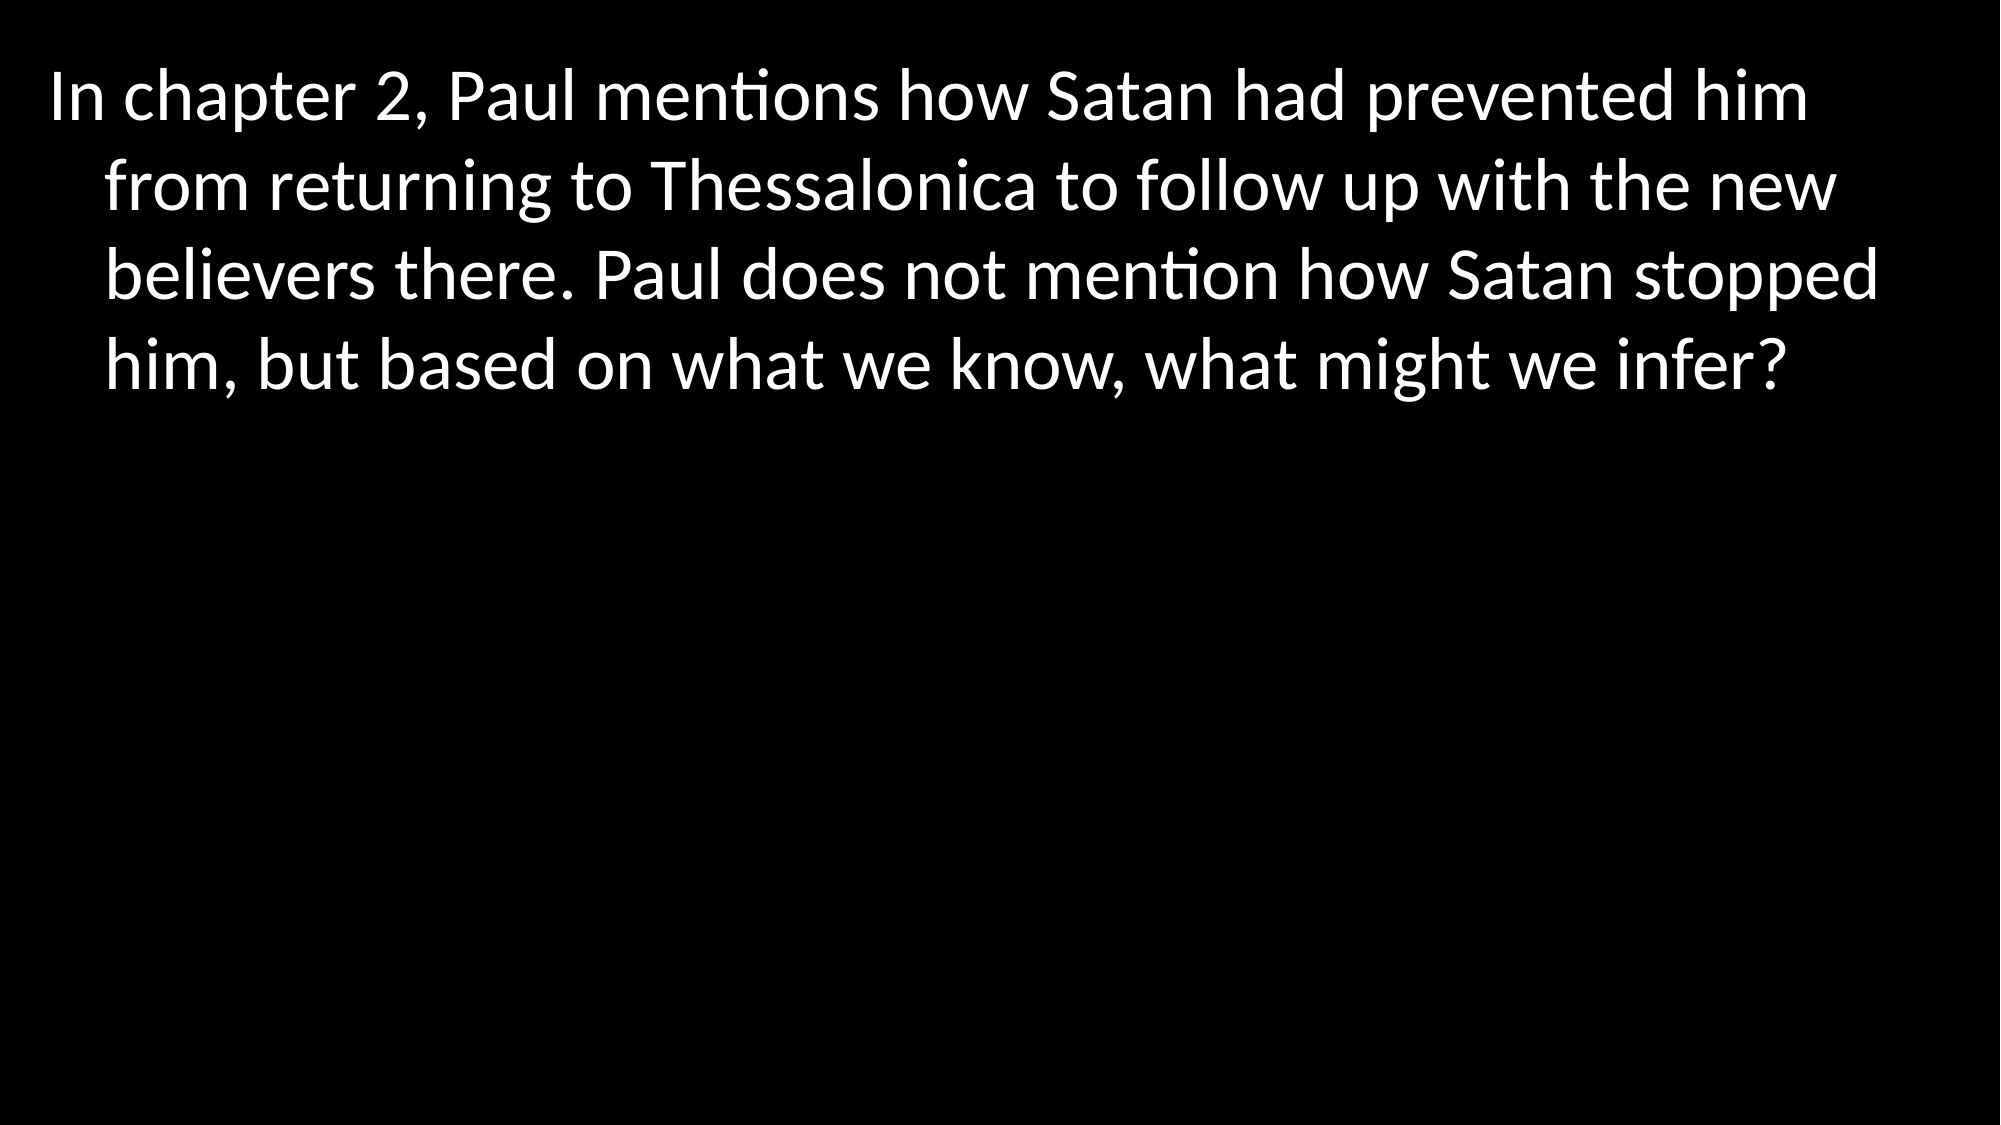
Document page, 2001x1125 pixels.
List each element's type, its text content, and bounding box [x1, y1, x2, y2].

list In chapter 2, Paul mentions how Satan had prevented him from returning to Thessalonica to follow up with the new believers there. Paul does not mention how Satan stopped him, but based on what we know, what might we infer? [33, 37, 1967, 1063]
